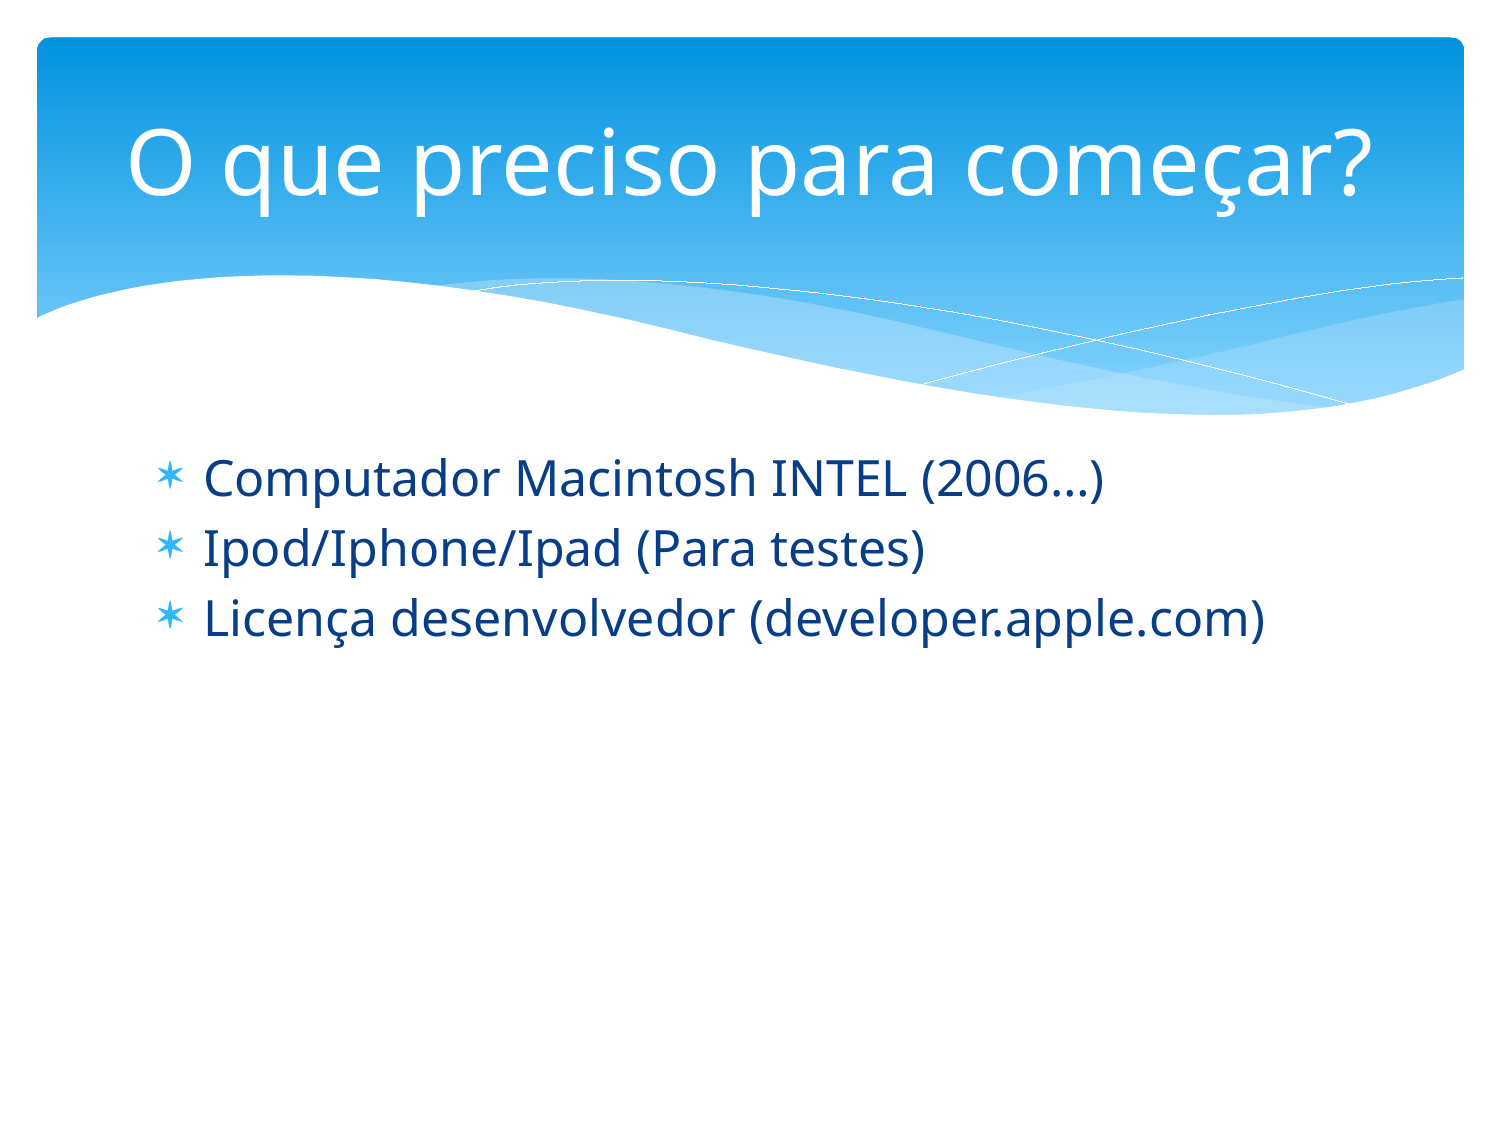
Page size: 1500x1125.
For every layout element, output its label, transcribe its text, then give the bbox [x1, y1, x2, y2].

title O que preciso para começar? [75, 55, 1425, 261]
list Computador Macintosh INTEL (2006…) Ipod/Iphone/Ipad (Para testes) Licença desenvolvedor (developer.apple.com) [143, 438, 1359, 1005]
